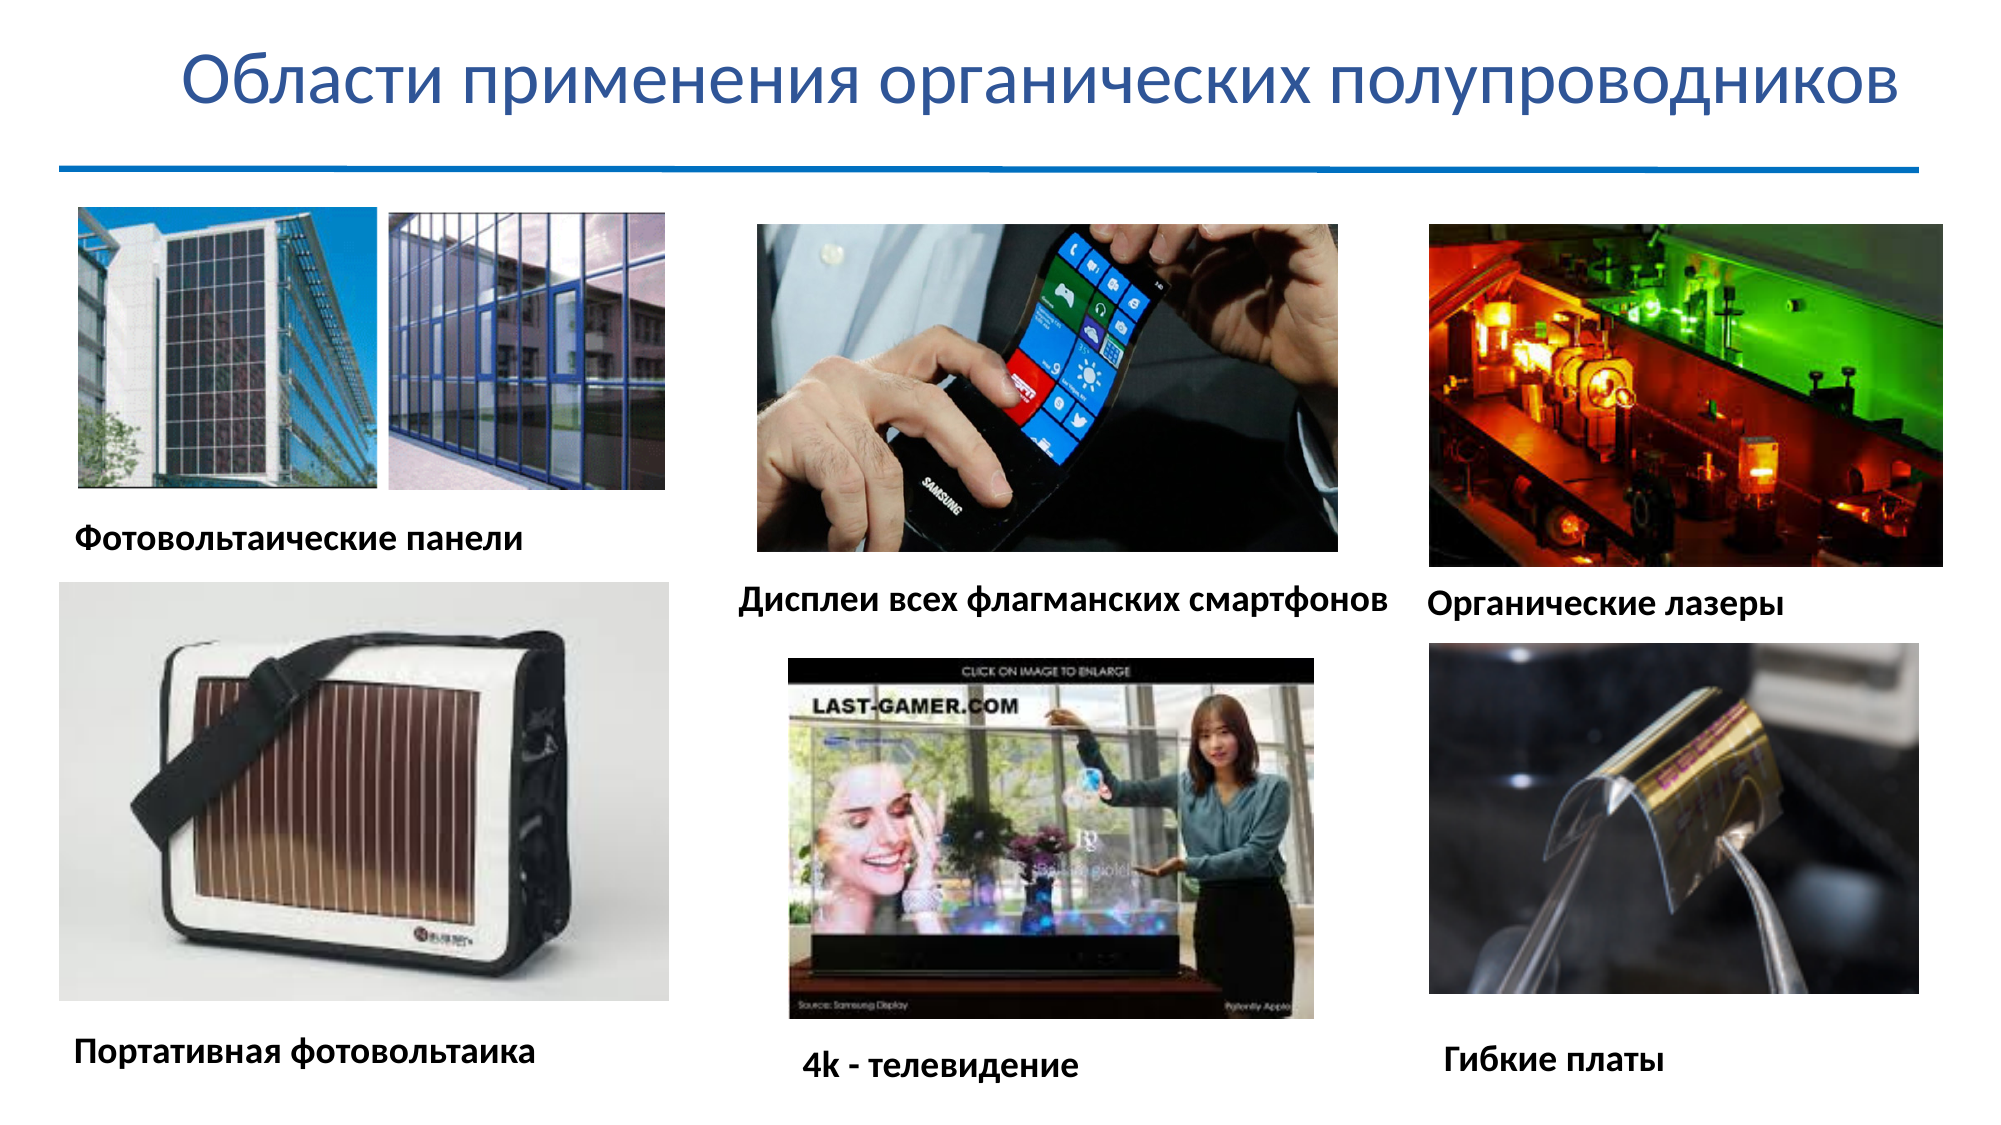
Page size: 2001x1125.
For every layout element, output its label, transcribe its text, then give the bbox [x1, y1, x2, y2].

picture [1429, 224, 1943, 567]
picture [78, 207, 665, 490]
text_box Дисплеи всех флагманских смартфонов [723, 566, 1430, 626]
picture [160, 209, 167, 223]
picture [788, 658, 1314, 1019]
text_box Области применения органических полупроводников [166, 21, 1987, 127]
picture [59, 582, 669, 1001]
text_box Органические лазеры [1412, 570, 2000, 630]
text_box Фотовольтаические панели [59, 505, 665, 566]
picture [757, 224, 1338, 552]
picture [1429, 643, 1919, 994]
text_box Гибкие платы [1429, 1026, 2000, 1087]
text_box 4k - телевидение [788, 1032, 1494, 1092]
text_box Портативная фотовольтаика [59, 1018, 664, 1079]
